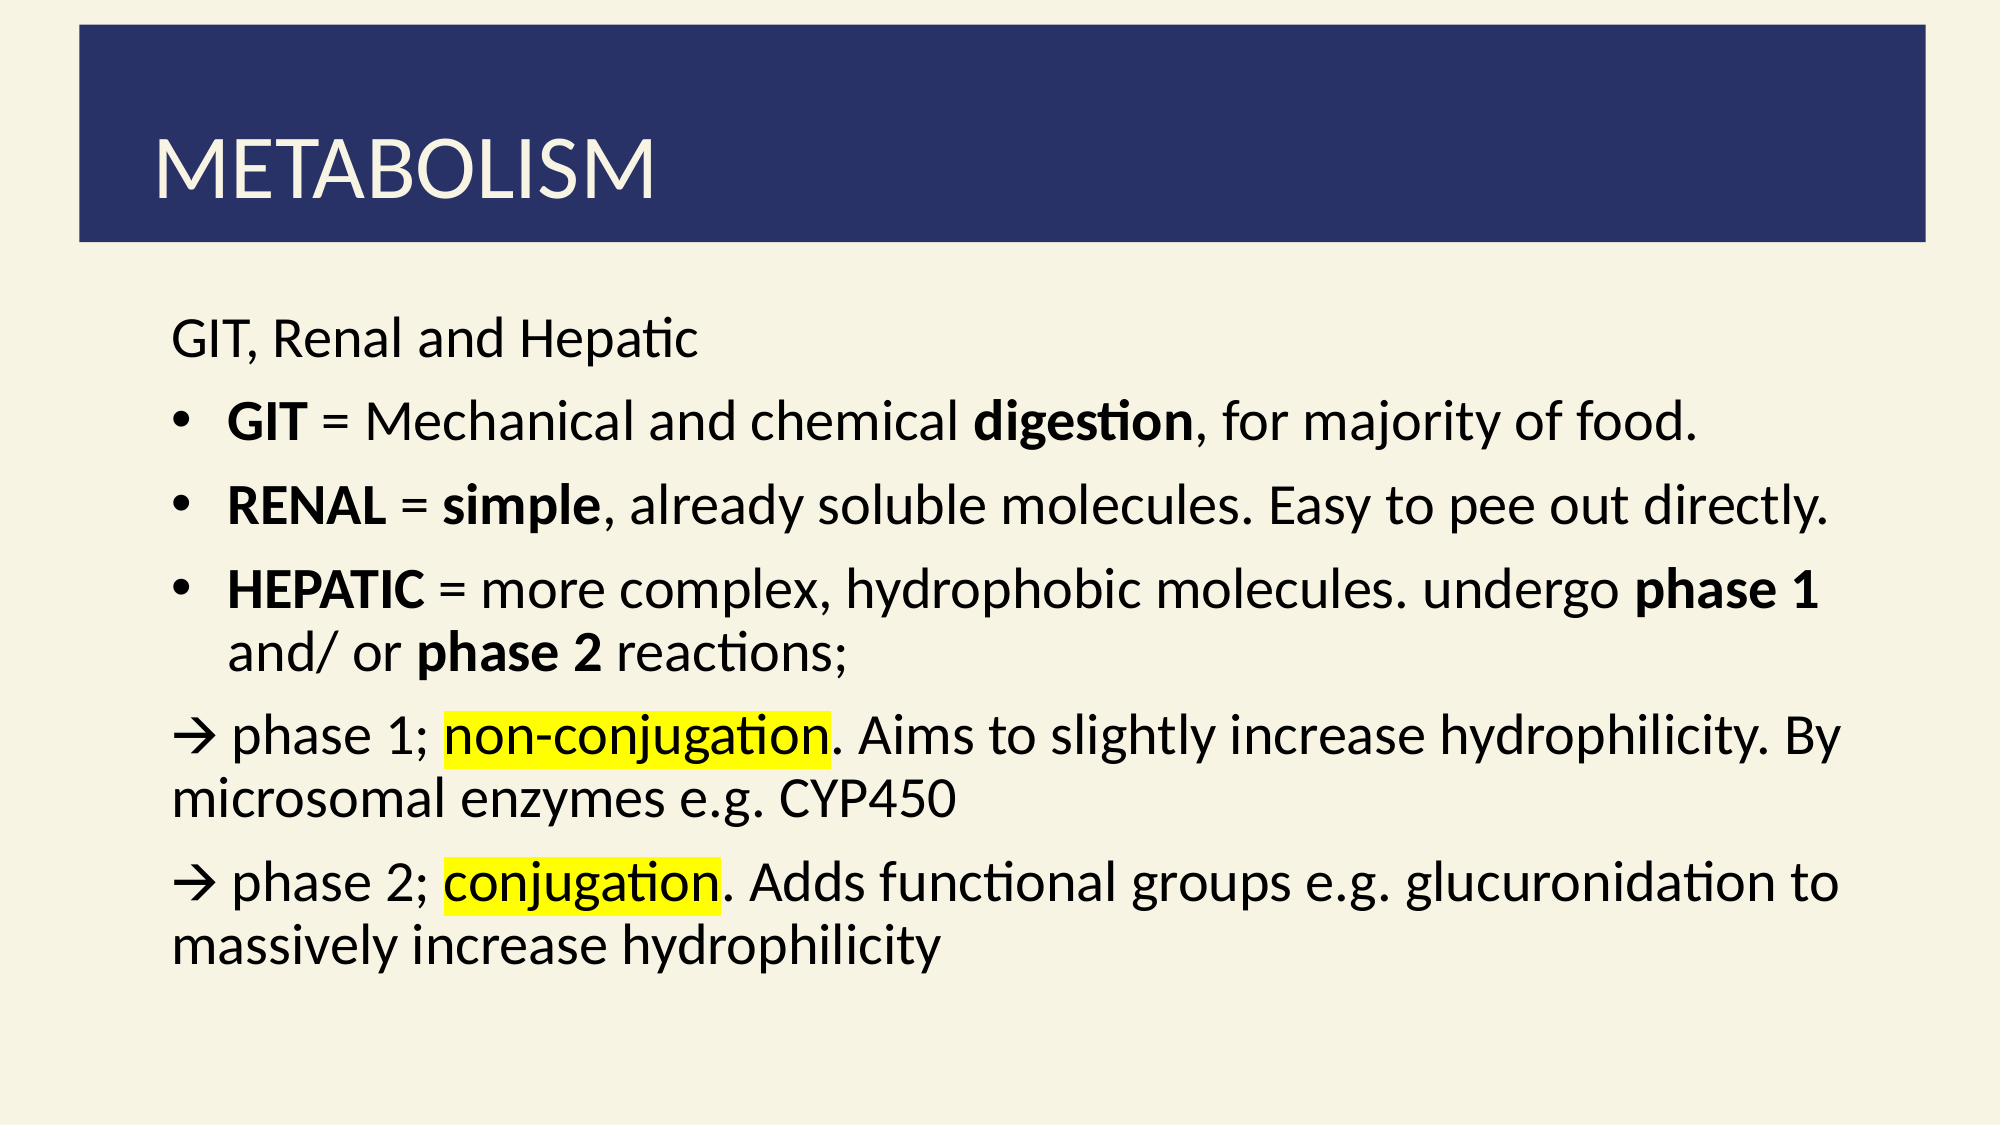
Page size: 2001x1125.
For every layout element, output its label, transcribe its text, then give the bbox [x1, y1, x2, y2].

title METABOLISM [137, 59, 1863, 278]
text_box [79, 24, 1926, 243]
list GIT, Renal and Hepatic GIT = Mechanical and chemical digestion, for majority of food. RENAL = simple, already soluble molecules. Easy to pee out directly. HEPATIC = more complex, hydrophobic molecules. undergo phase 1 and/ or phase 2 reactions; 🡪 phase 1; non-conjugation. Aims to slightly increase hydrophilicity. By microsomal enzymes e.g. CYP450 🡪 phase 2; conjugation. Adds functional groups e.g. glucuronidation to massively increase hydrophilicity [137, 299, 1863, 1014]
